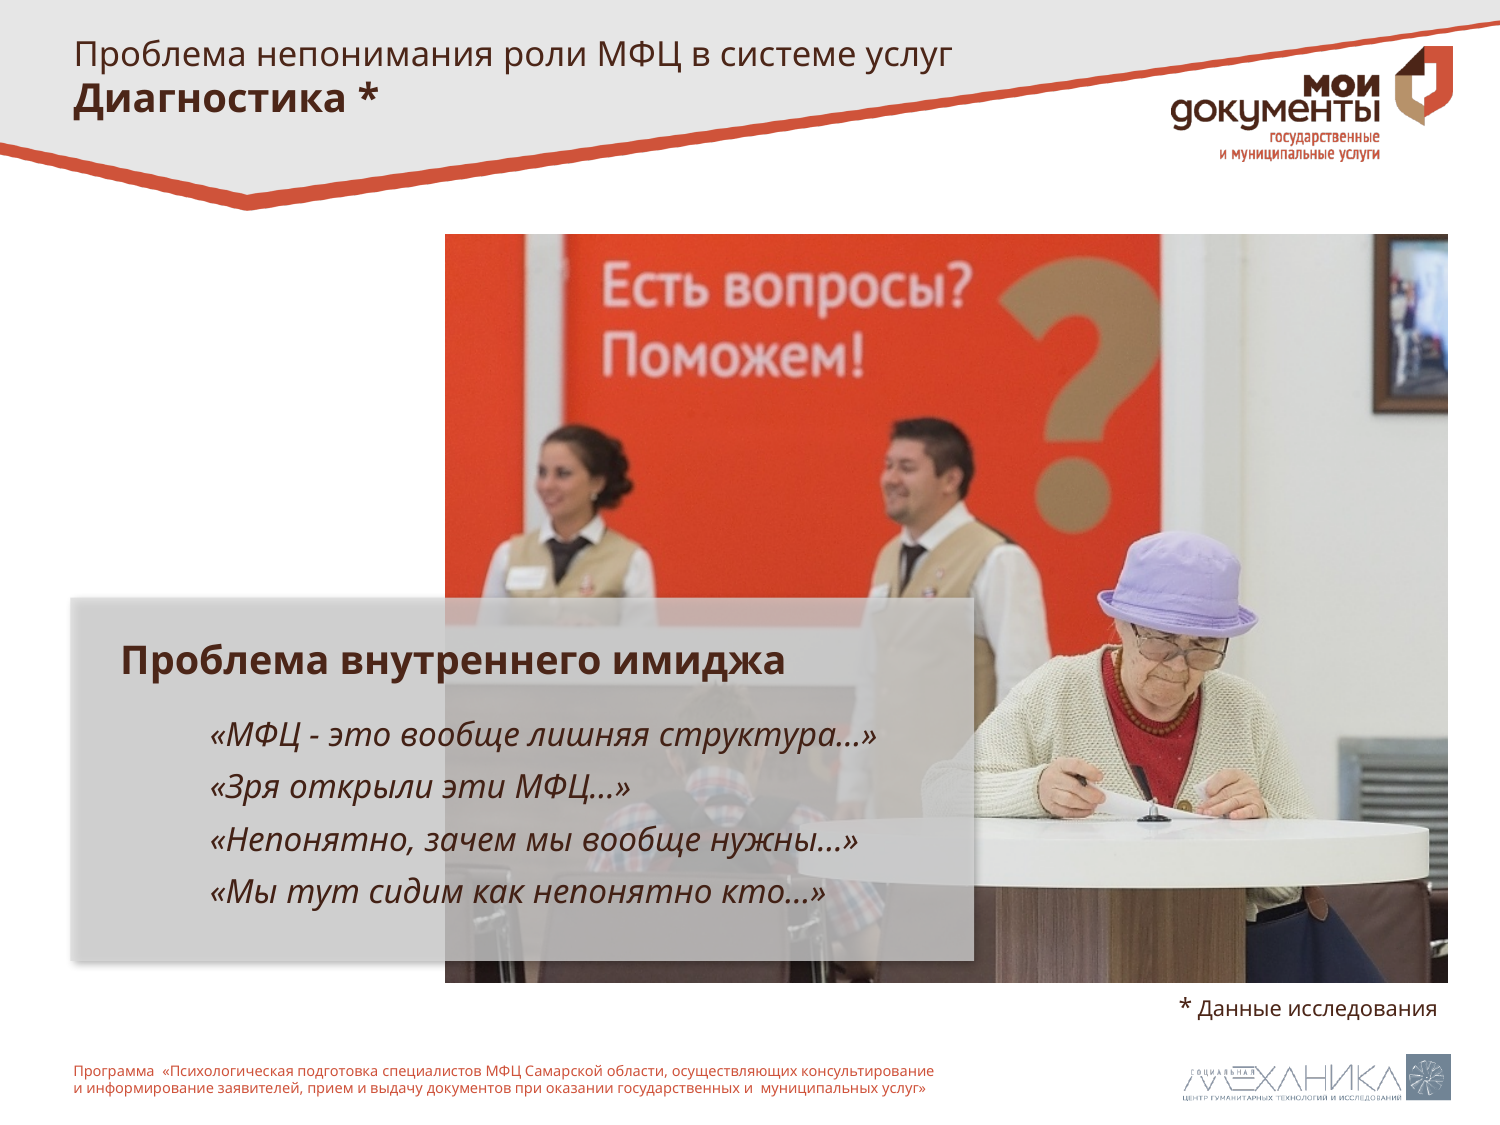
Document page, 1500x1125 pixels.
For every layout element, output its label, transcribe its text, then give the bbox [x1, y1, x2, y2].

text_box Программа «Психологическая подготовка специалистов МФЦ Самарской области, осуществляющих консультирование и информирование заявителей, прием и выдачу документов при оказании государственных и муниципальных услуг» [58, 1054, 1055, 1105]
picture [1183, 1054, 1451, 1101]
picture [445, 234, 1449, 984]
text_box «МФЦ - это вообще лишняя структура…» «Зря открыли эти МФЦ…» «Непонятно, зачем мы вообще нужны…» «Мы тут сидим как непонятно кто…» [194, 705, 440, 918]
text_box Проблема внутреннего имиджа [105, 627, 440, 691]
text_box * Данные исследования [761, 985, 1453, 1030]
text_box [68, 595, 440, 963]
picture [0, 0, 1500, 212]
